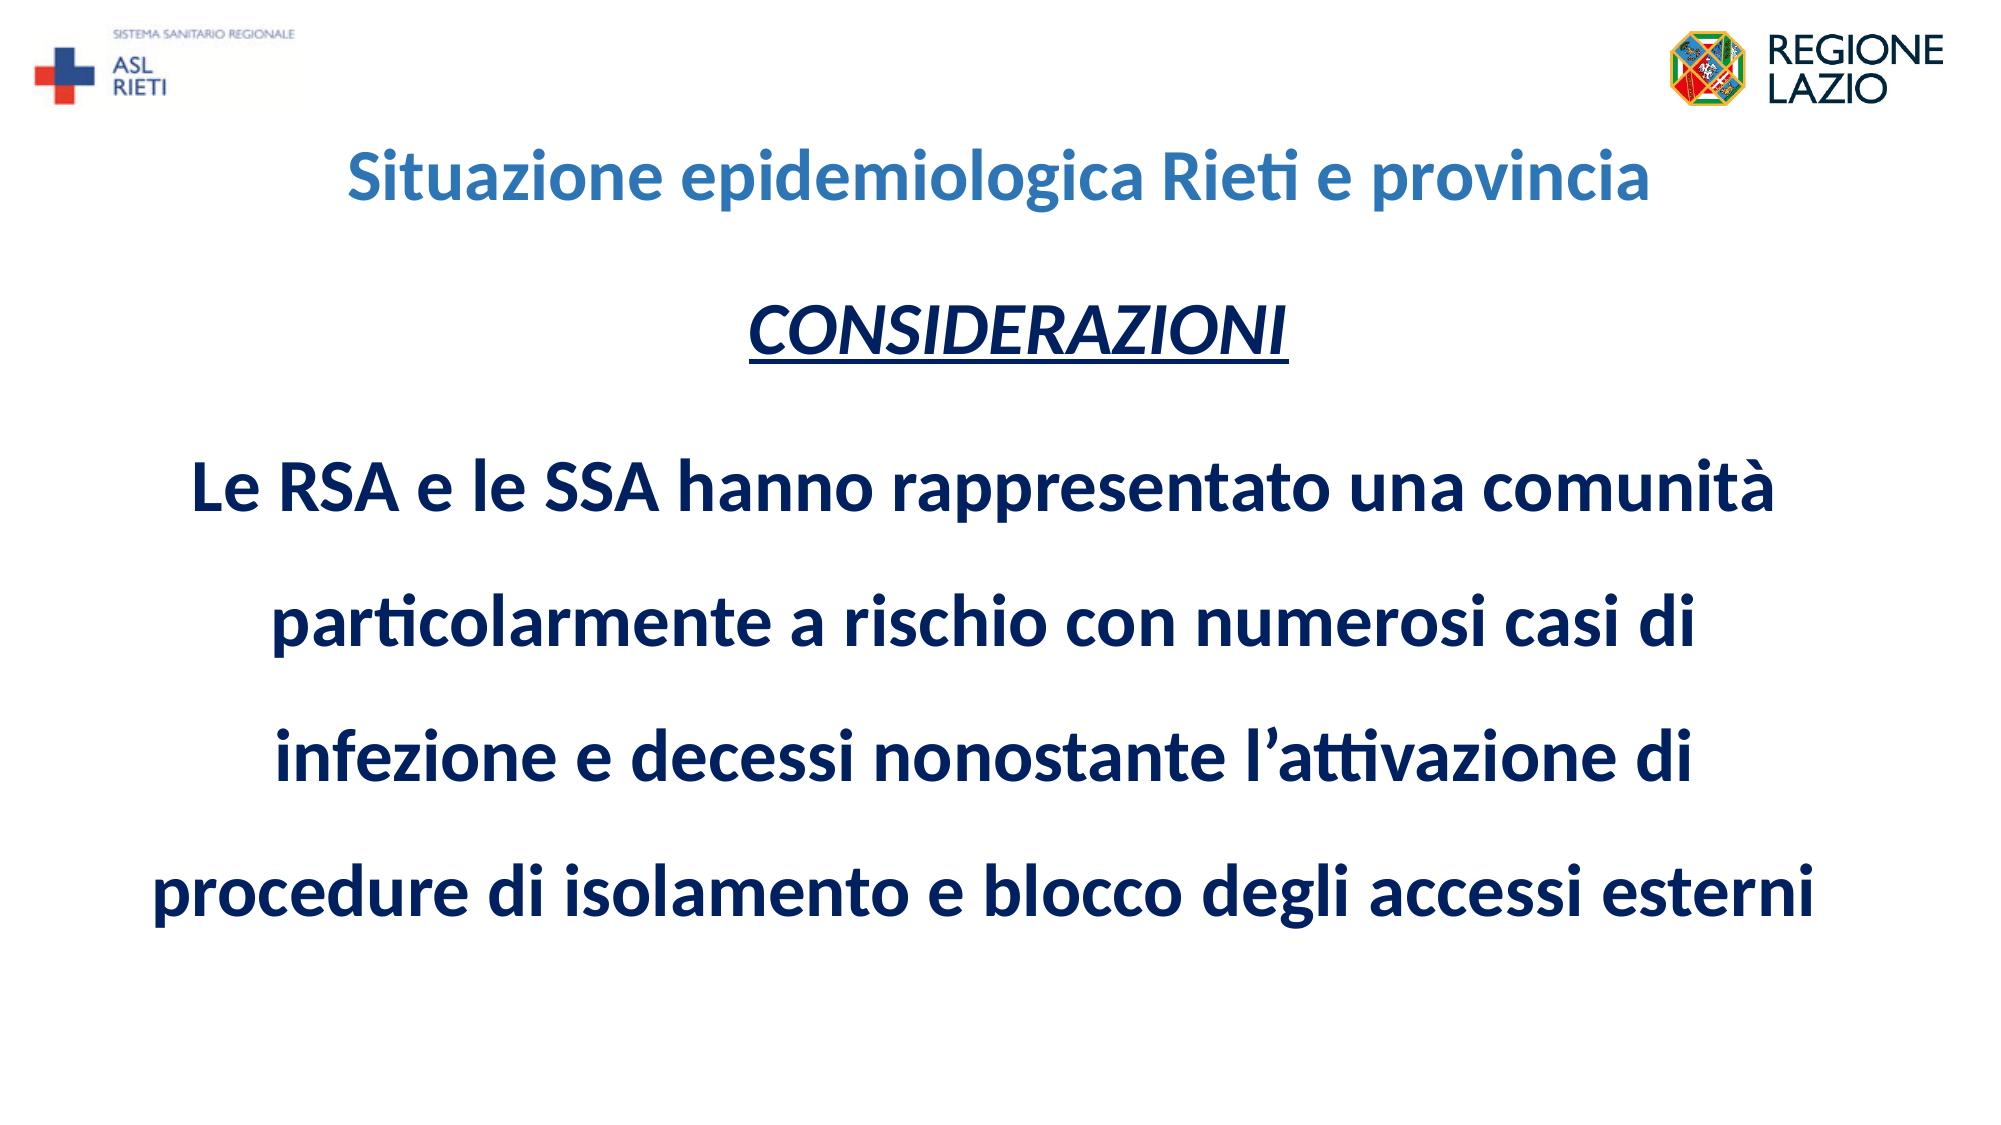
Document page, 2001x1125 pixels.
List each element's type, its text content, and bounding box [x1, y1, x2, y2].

title Situazione epidemiologica Rieti e provincia [137, 129, 1863, 347]
picture [1670, 31, 1943, 106]
picture [32, 24, 299, 114]
list CONSIDERAZIONI Le RSA e le SSA hanno rappresentato una comunità particolarmente a rischio con numerosi casi di infezione e decessi nonostante l’attivazione di procedure di isolamento e blocco degli accessi esterni [122, 282, 1848, 996]
